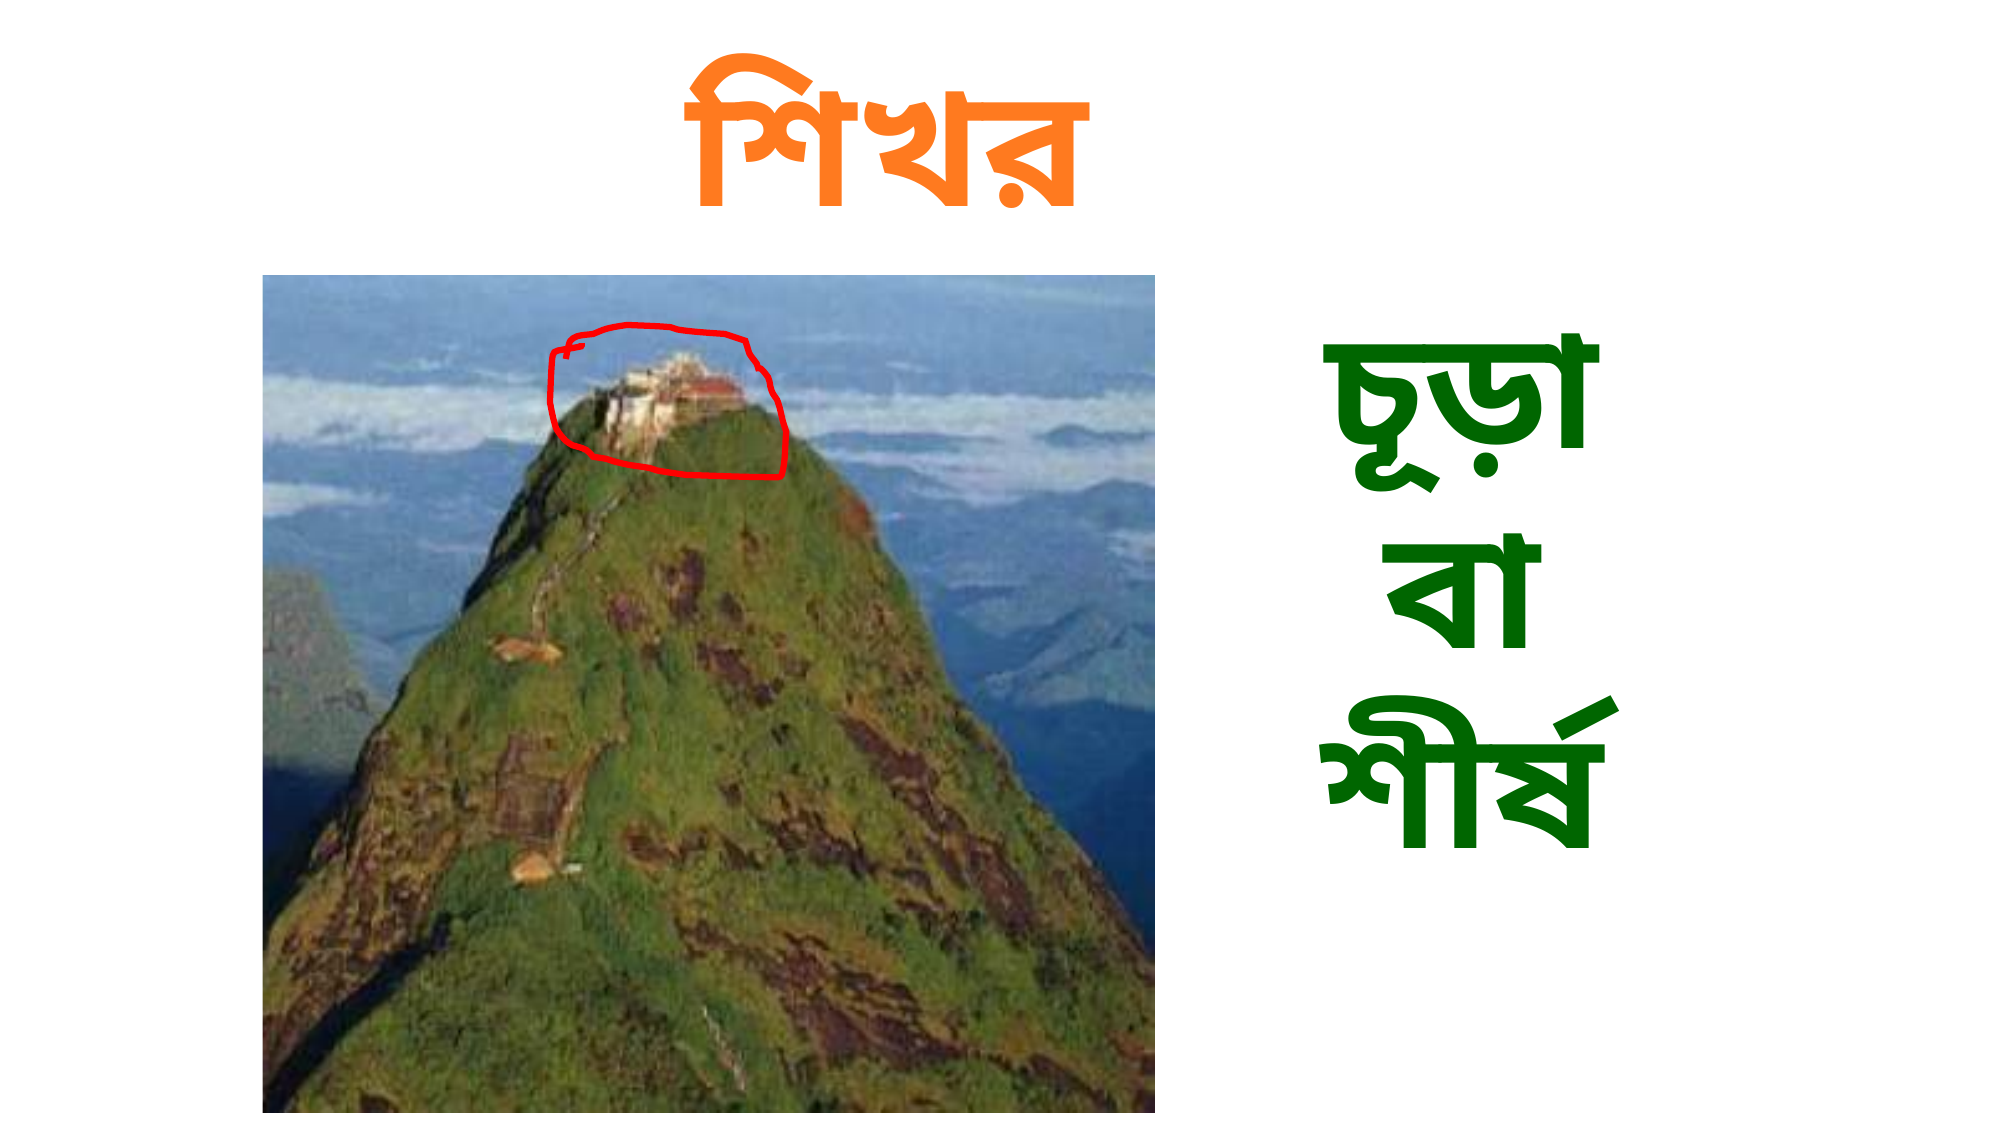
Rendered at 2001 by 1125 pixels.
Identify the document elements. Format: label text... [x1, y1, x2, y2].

picture [262, 274, 1155, 1113]
text_box শিখর [650, 32, 1125, 248]
text_box চূড়া বা শীর্ষ [1274, 274, 1650, 890]
